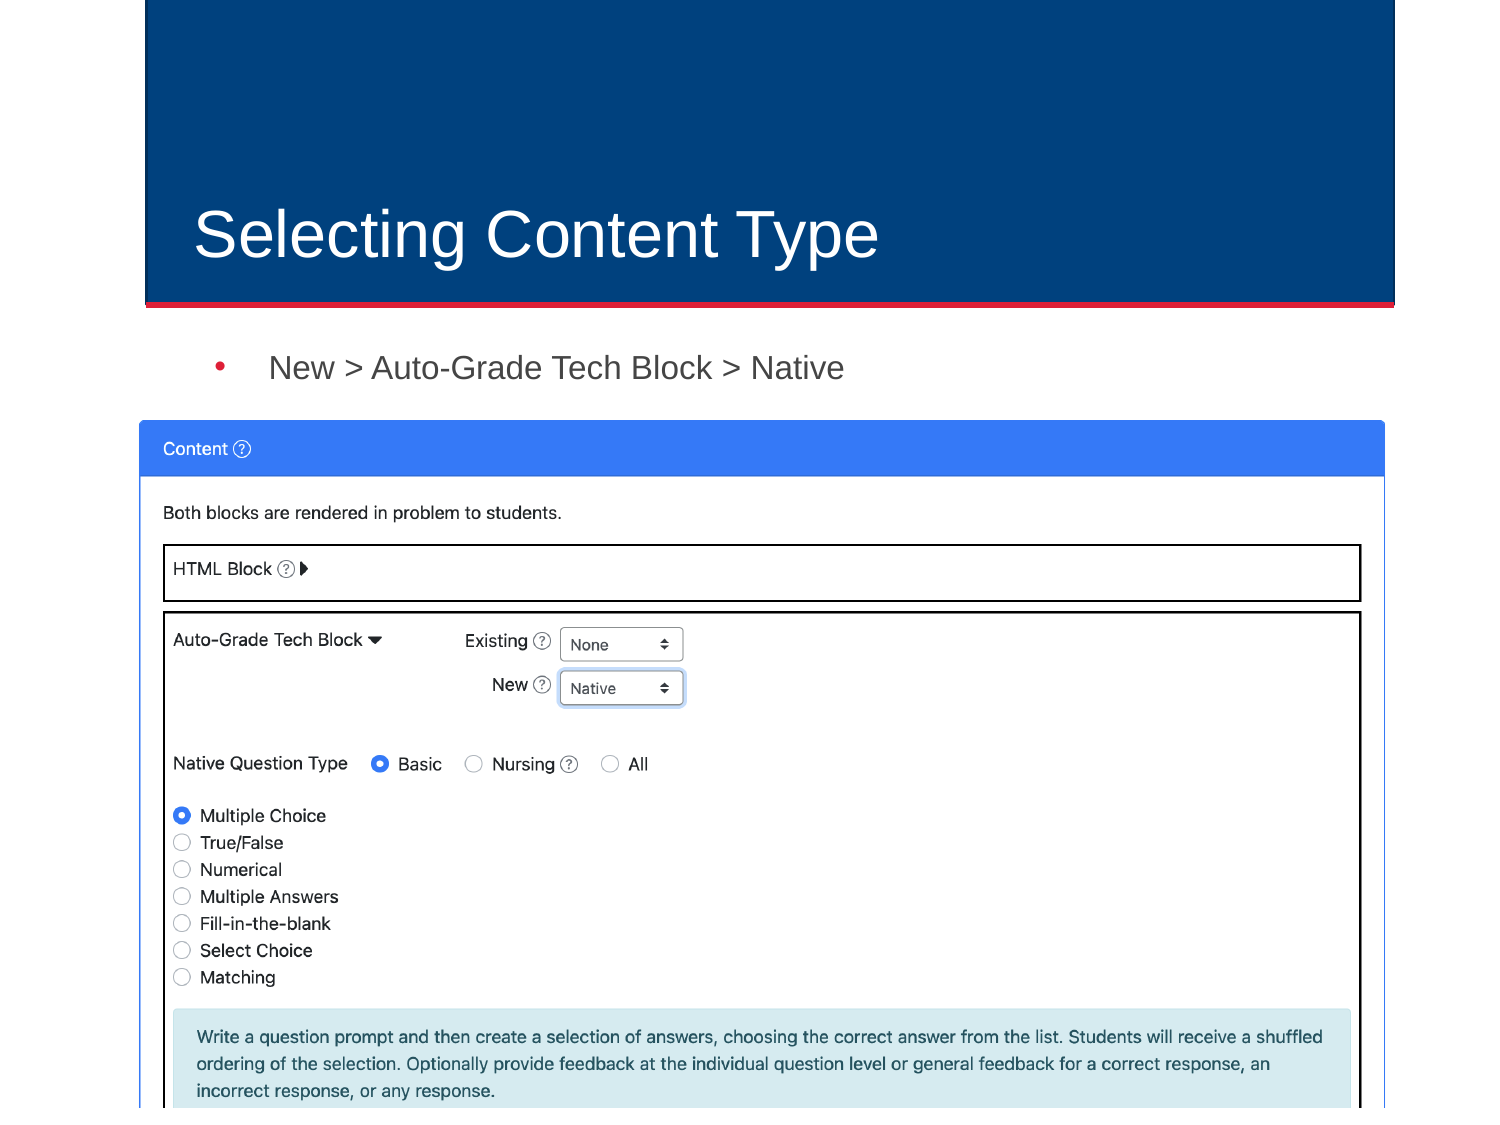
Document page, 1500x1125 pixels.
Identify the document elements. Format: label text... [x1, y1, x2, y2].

title Selecting Content Type [178, 132, 1361, 280]
list New > Auto-Grade Tech Block > Native [178, 330, 1361, 418]
picture [112, 420, 1388, 1109]
